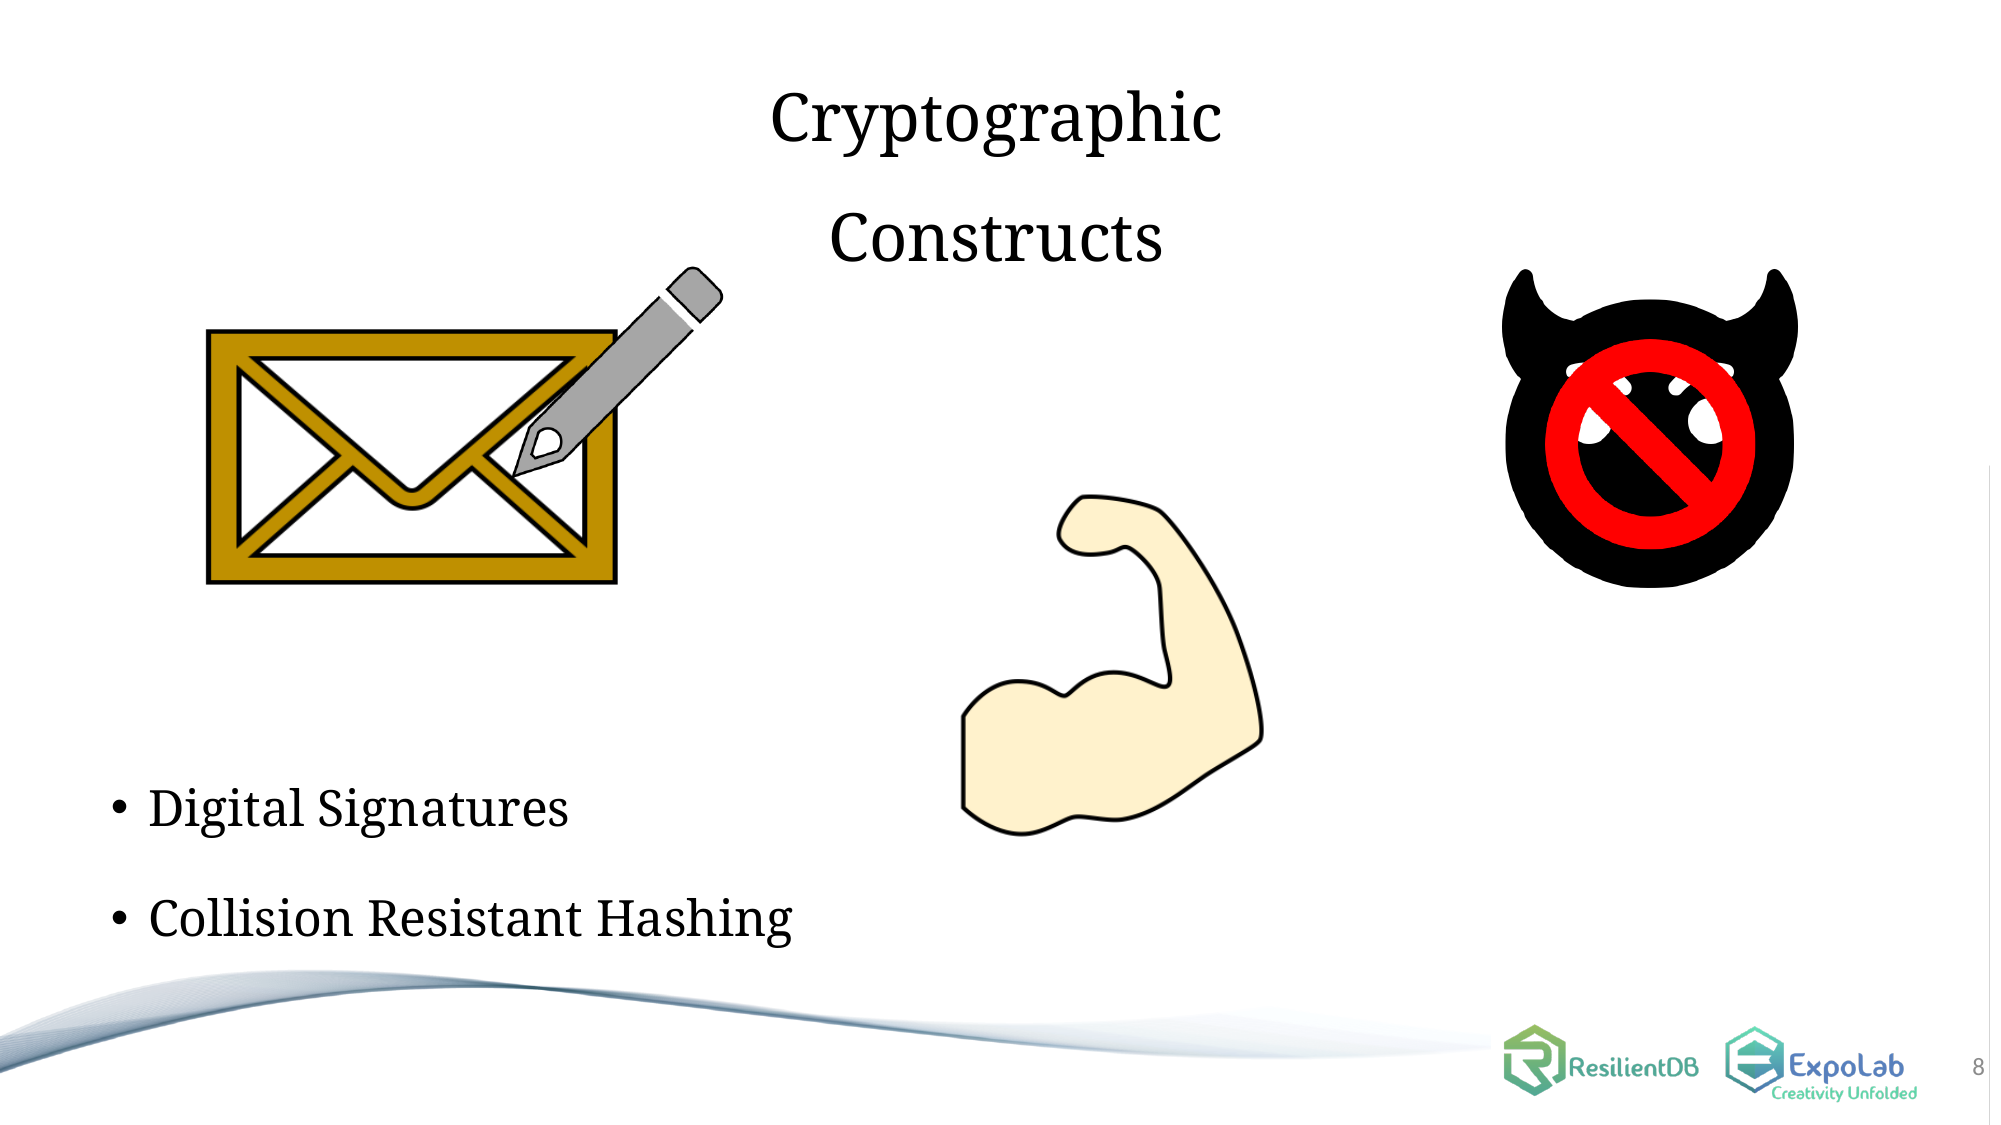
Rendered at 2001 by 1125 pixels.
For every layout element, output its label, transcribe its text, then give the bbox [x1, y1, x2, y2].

text_box Digital Signatures Collision Resistant Hashing [95, 738, 848, 955]
picture [0, 0, 2000, 1125]
text_box Cryptographic Constructs [595, 27, 1398, 283]
slide_number 8 [1745, 1035, 2000, 1096]
